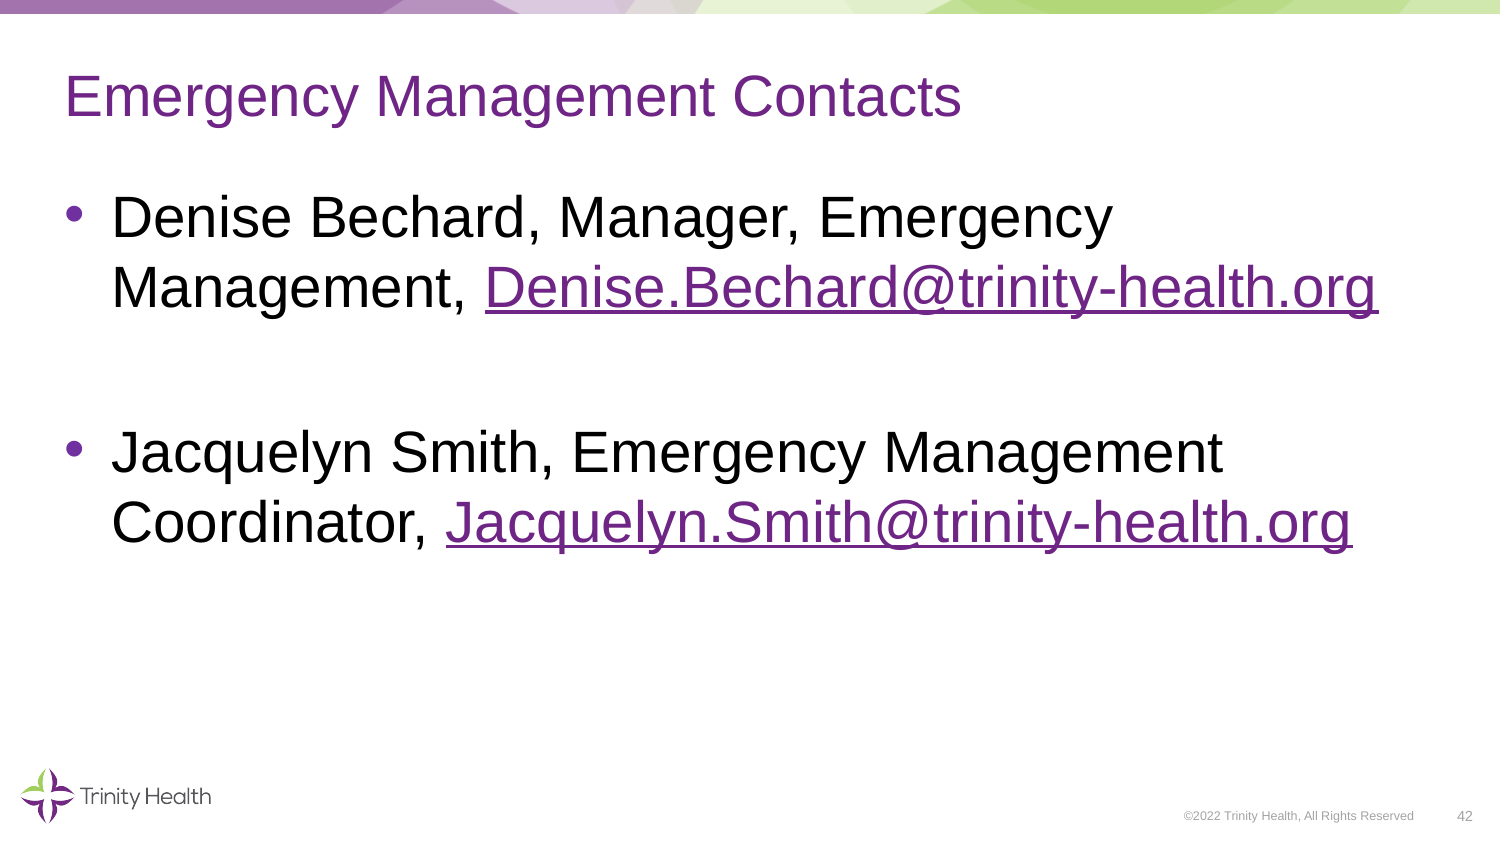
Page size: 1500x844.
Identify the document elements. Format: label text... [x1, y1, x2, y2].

title Emergency Management Contacts [64, 56, 1415, 139]
slide_number 42 [1406, 792, 1474, 838]
picture [0, 0, 1500, 14]
picture [17, 765, 214, 827]
footer ©2022 Trinity Health, All Rights Reserved [799, 800, 1406, 832]
list Denise Bechard, Manager, Emergency Management, Denise.Bechard@trinity-health.org Jacquelyn Smith, Emergency Management Coordinator, Jacquelyn.Smith@trinity-health.org [64, 163, 1416, 755]
